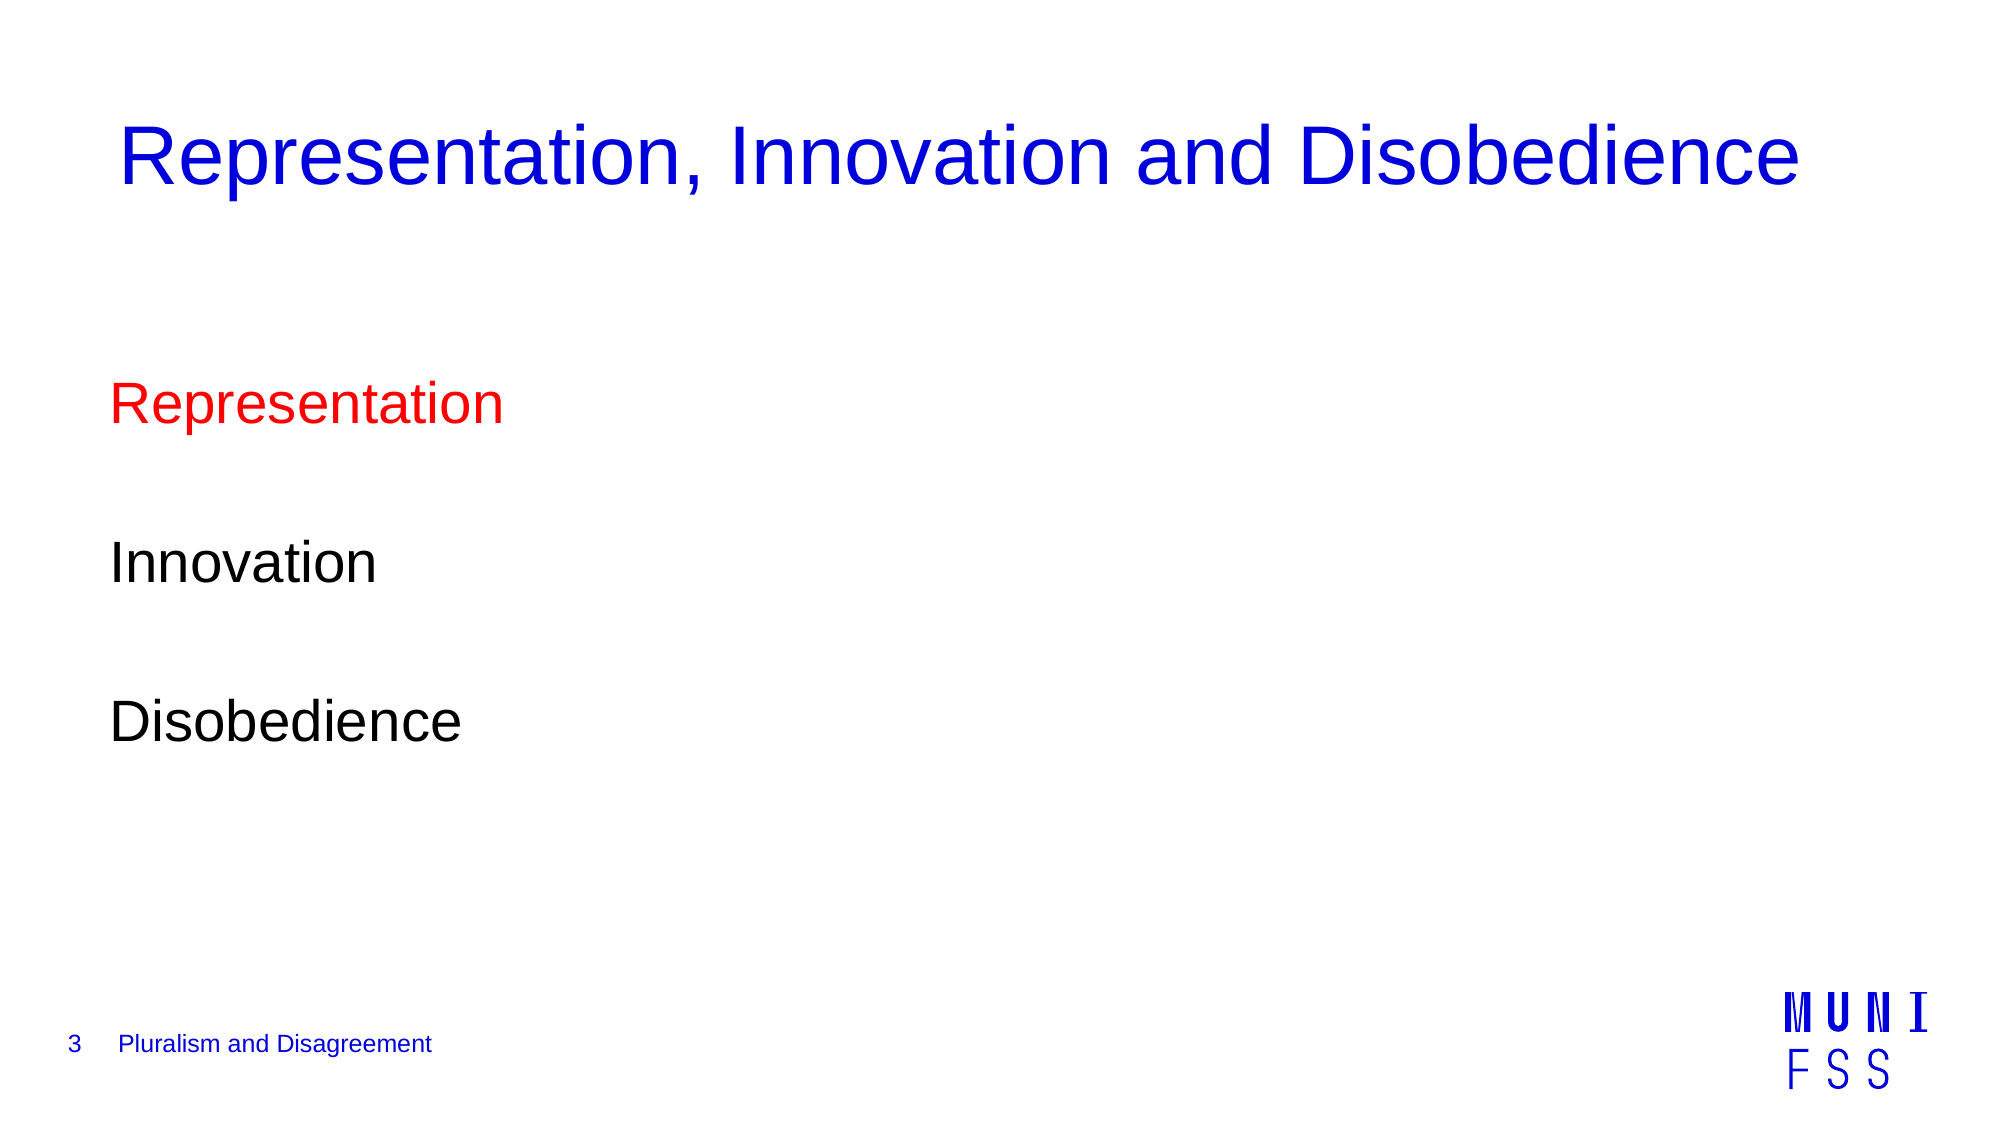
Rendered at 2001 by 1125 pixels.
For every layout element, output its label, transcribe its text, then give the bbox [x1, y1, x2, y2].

slide_number 3 [67, 1021, 110, 1063]
footer Pluralism and Disagreement [118, 1021, 1418, 1063]
title Representation, Innovation and Disobedience [118, 118, 1914, 285]
list Representation Innovation Disobedience [109, 285, 1865, 957]
